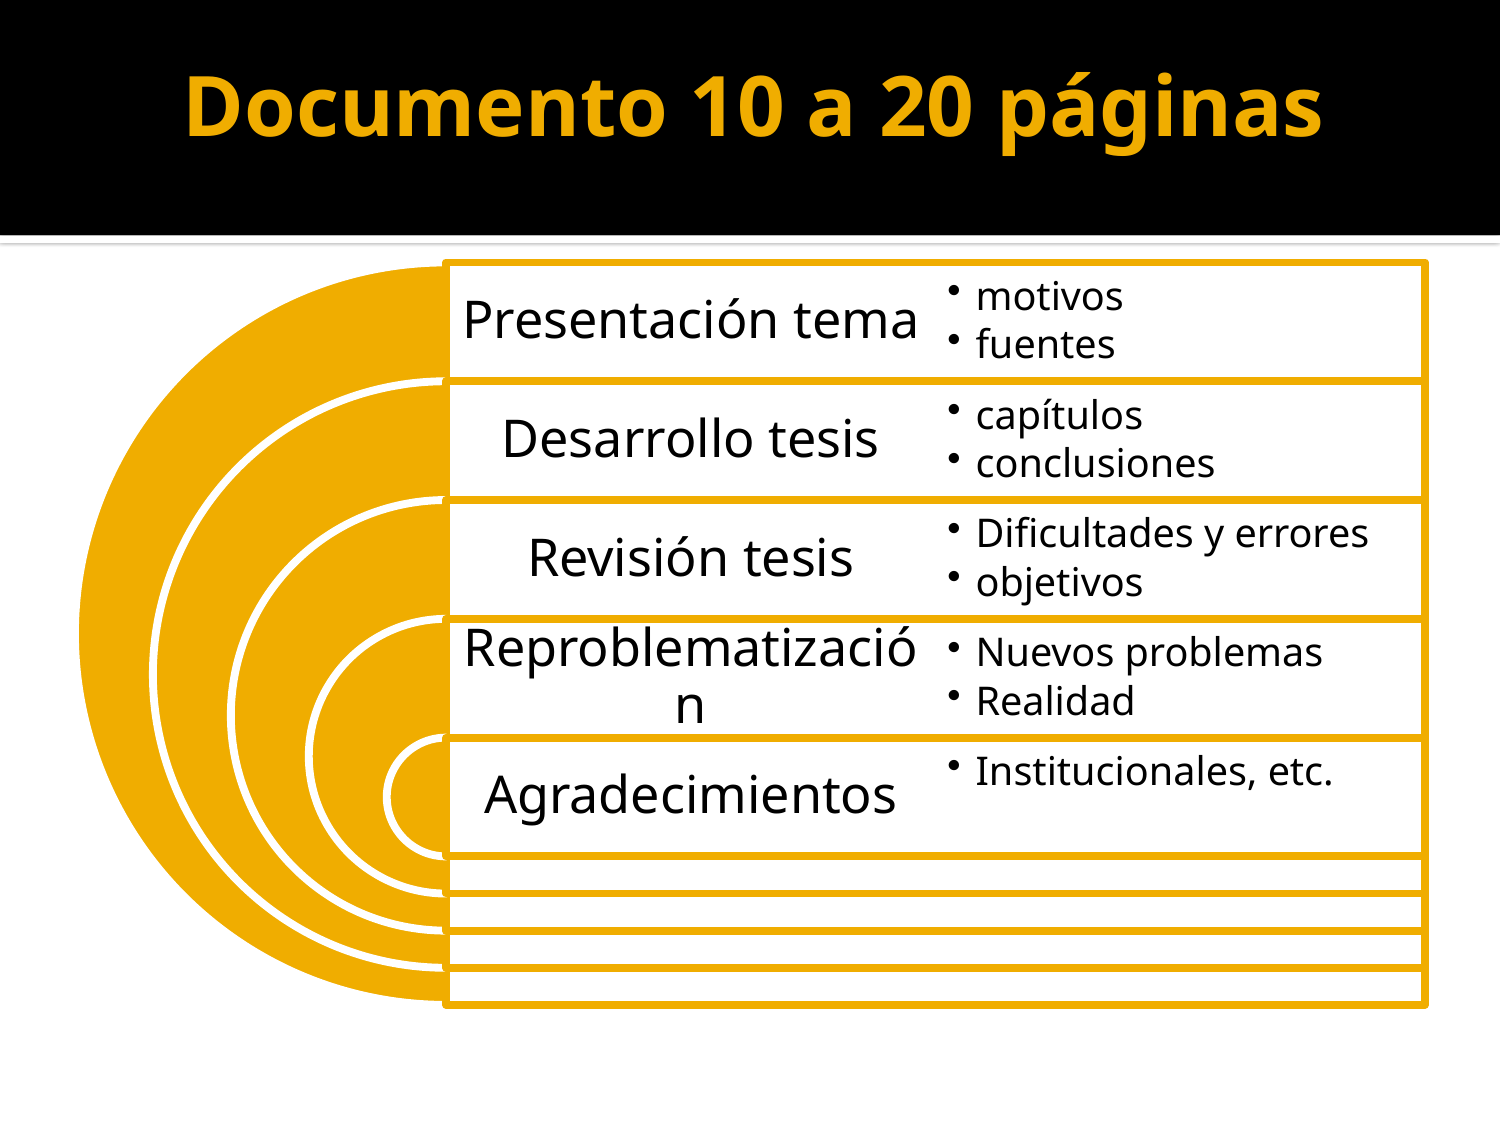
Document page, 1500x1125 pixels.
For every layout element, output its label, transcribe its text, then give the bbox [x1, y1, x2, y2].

title Documento 10 a 20 páginas [75, 45, 1425, 161]
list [74, 262, 1425, 1005]
